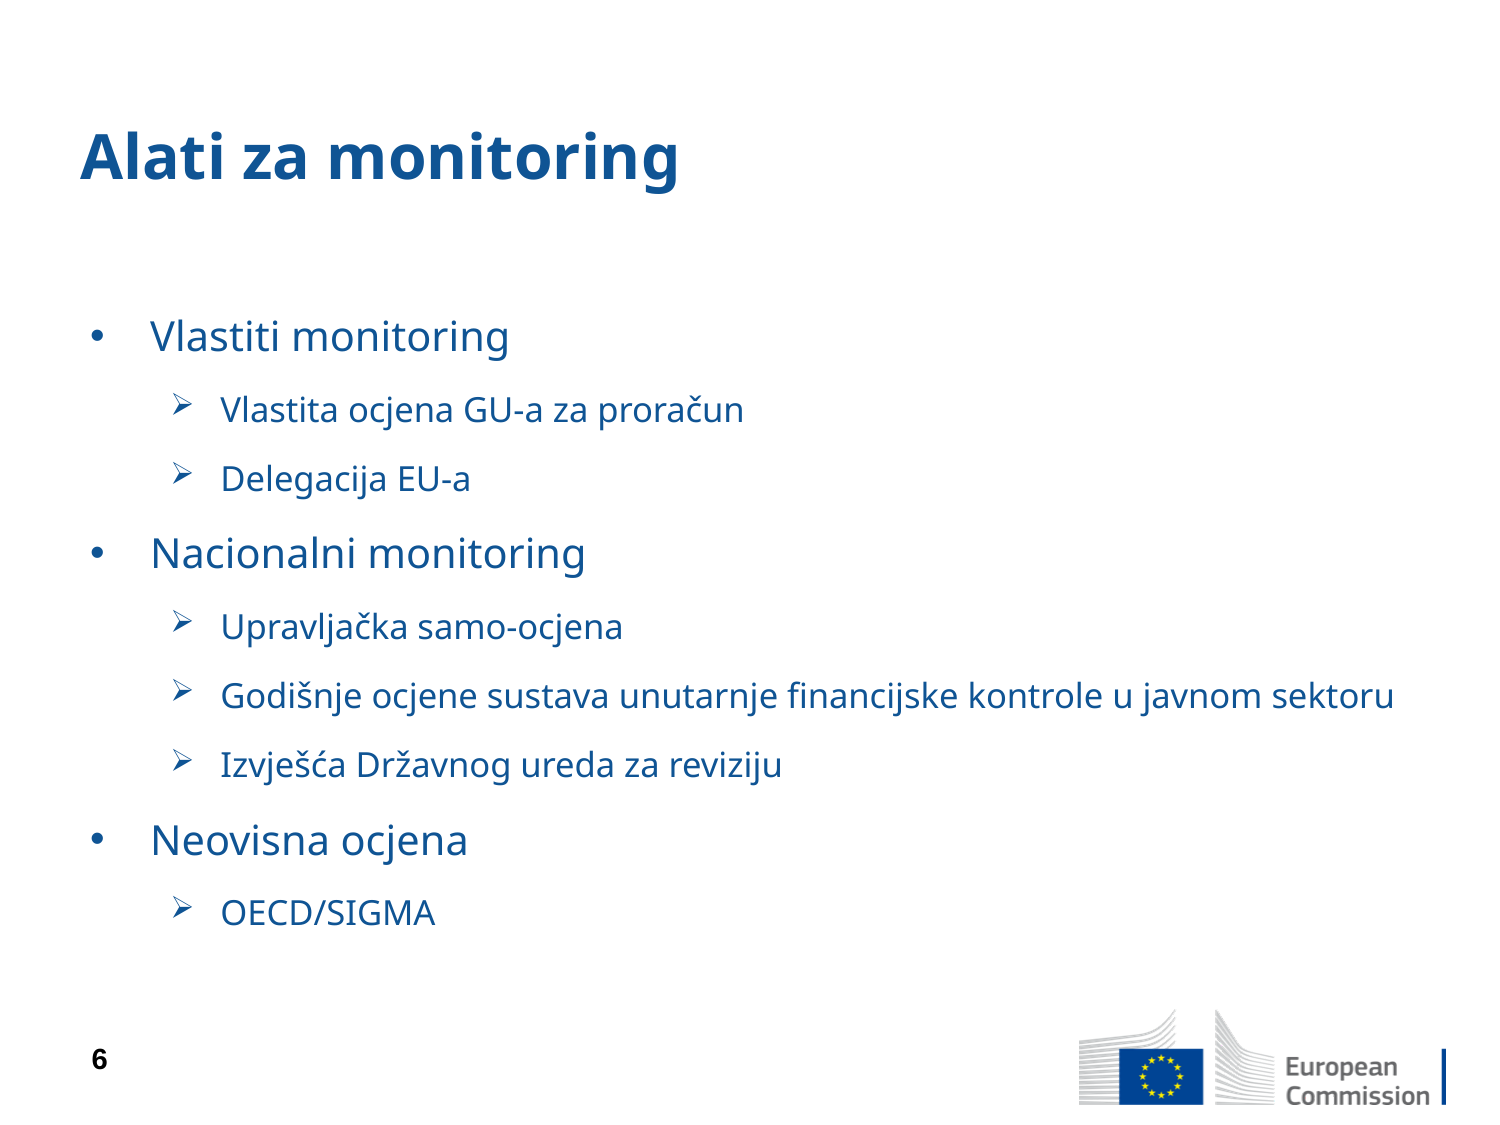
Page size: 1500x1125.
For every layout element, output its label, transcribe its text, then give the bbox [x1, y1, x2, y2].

list Vlastiti monitoring Vlastita ocjena GU-a za proračun Delegacija EU-a Nacionalni monitoring Upravljačka samo-ocjena Godišnje ocjene sustava unutarnje financijske kontrole u javnom sektoru Izvješća Državnog ureda za reviziju Neovisna ocjena OECD/SIGMA [74, 302, 1426, 970]
picture [1078, 1008, 1447, 1106]
title Alati za monitoring [64, 77, 1416, 233]
slide_number 6 [76, 1032, 427, 1112]
